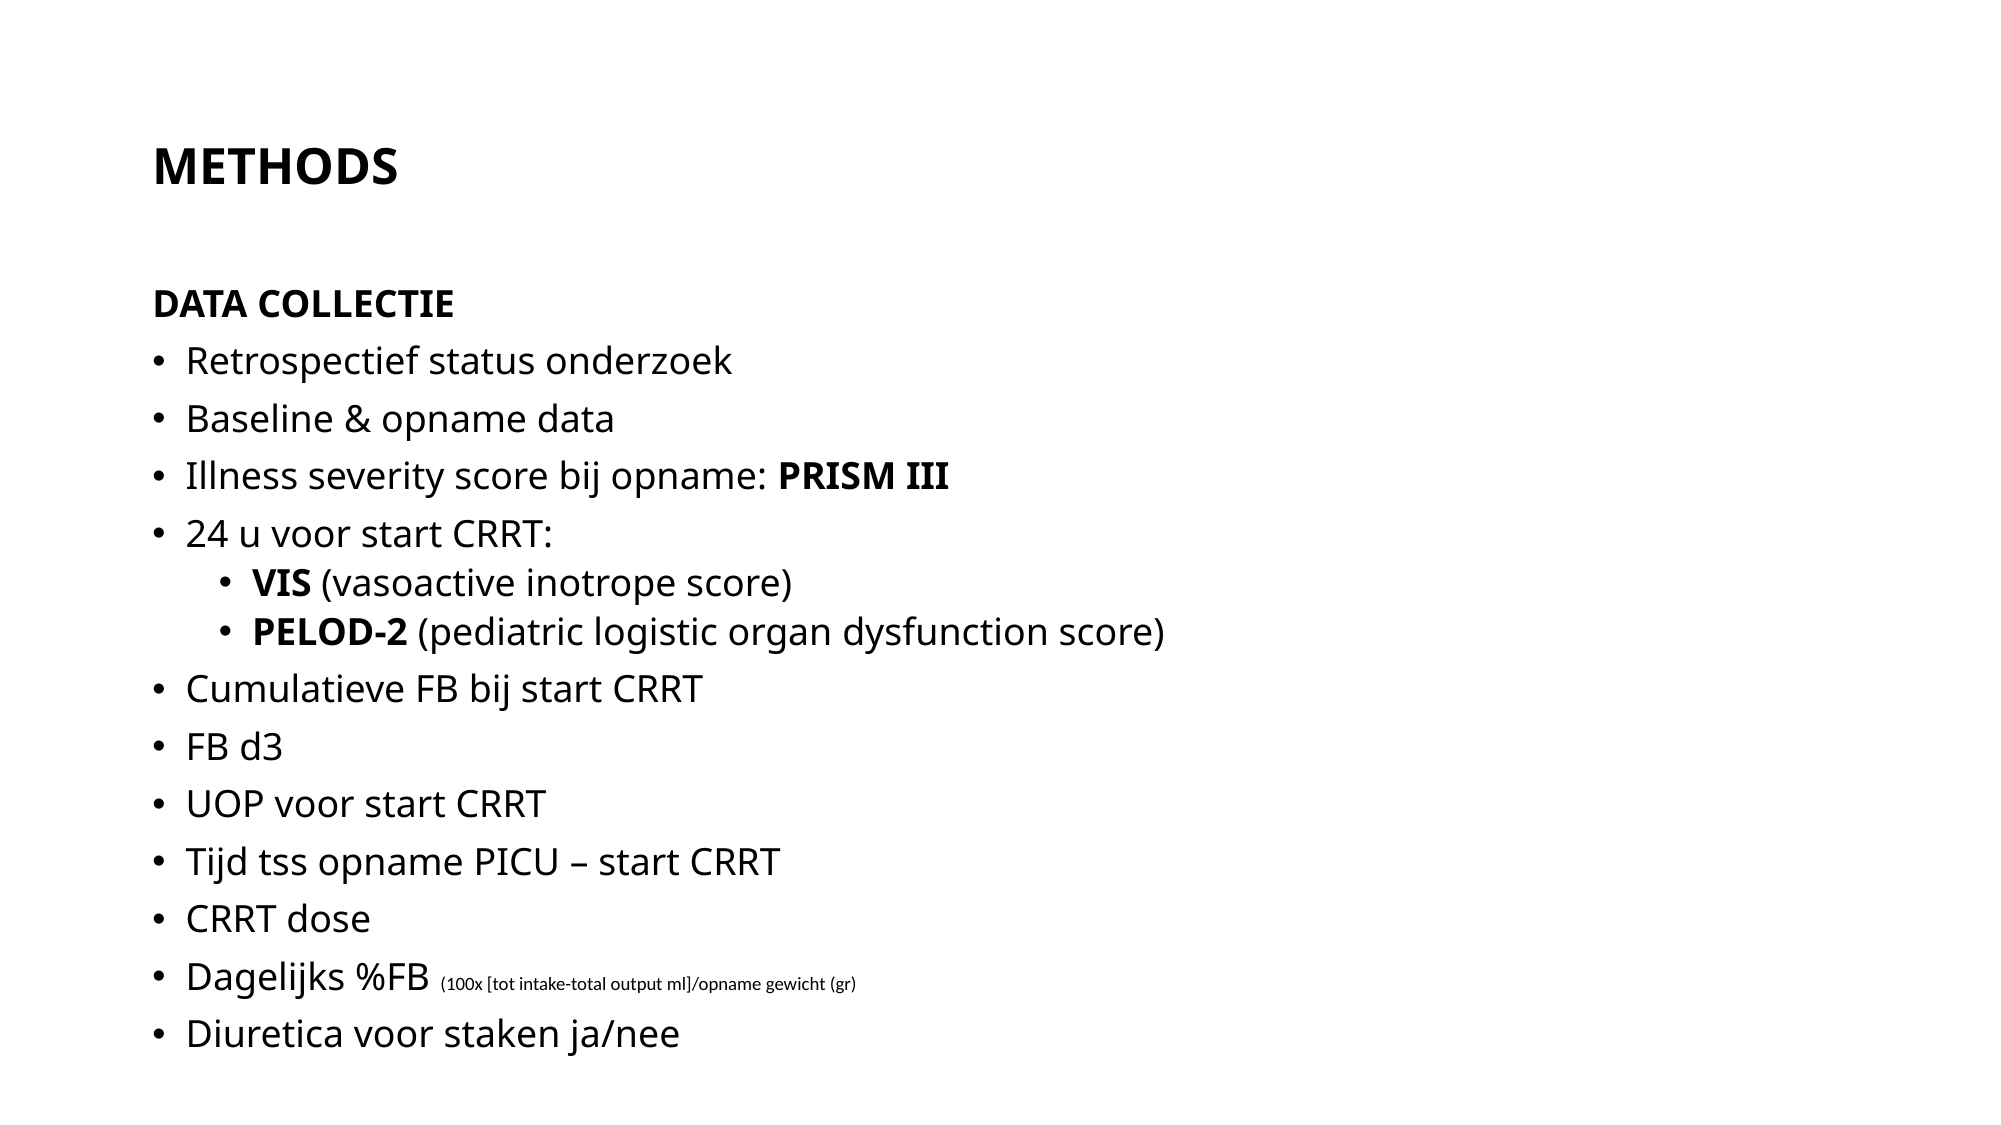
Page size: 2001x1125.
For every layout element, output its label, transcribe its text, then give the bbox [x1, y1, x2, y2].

list DATA COLLECTIE Retrospectief status onderzoek Baseline & opname data Illness severity score bij opname: PRISM III 24 u voor start CRRT: VIS (vasoactive inotrope score) PELOD-2 (pediatric logistic organ dysfunction score) Cumulatieve FB bij start CRRT FB d3 UOP voor start CRRT Tijd tss opname PICU – start CRRT CRRT dose Dagelijks %FB (100x [tot intake-total output ml]/opname gewicht (gr) Diuretica voor staken ja/nee [137, 277, 1863, 1066]
title METHODS [137, 59, 1863, 277]
